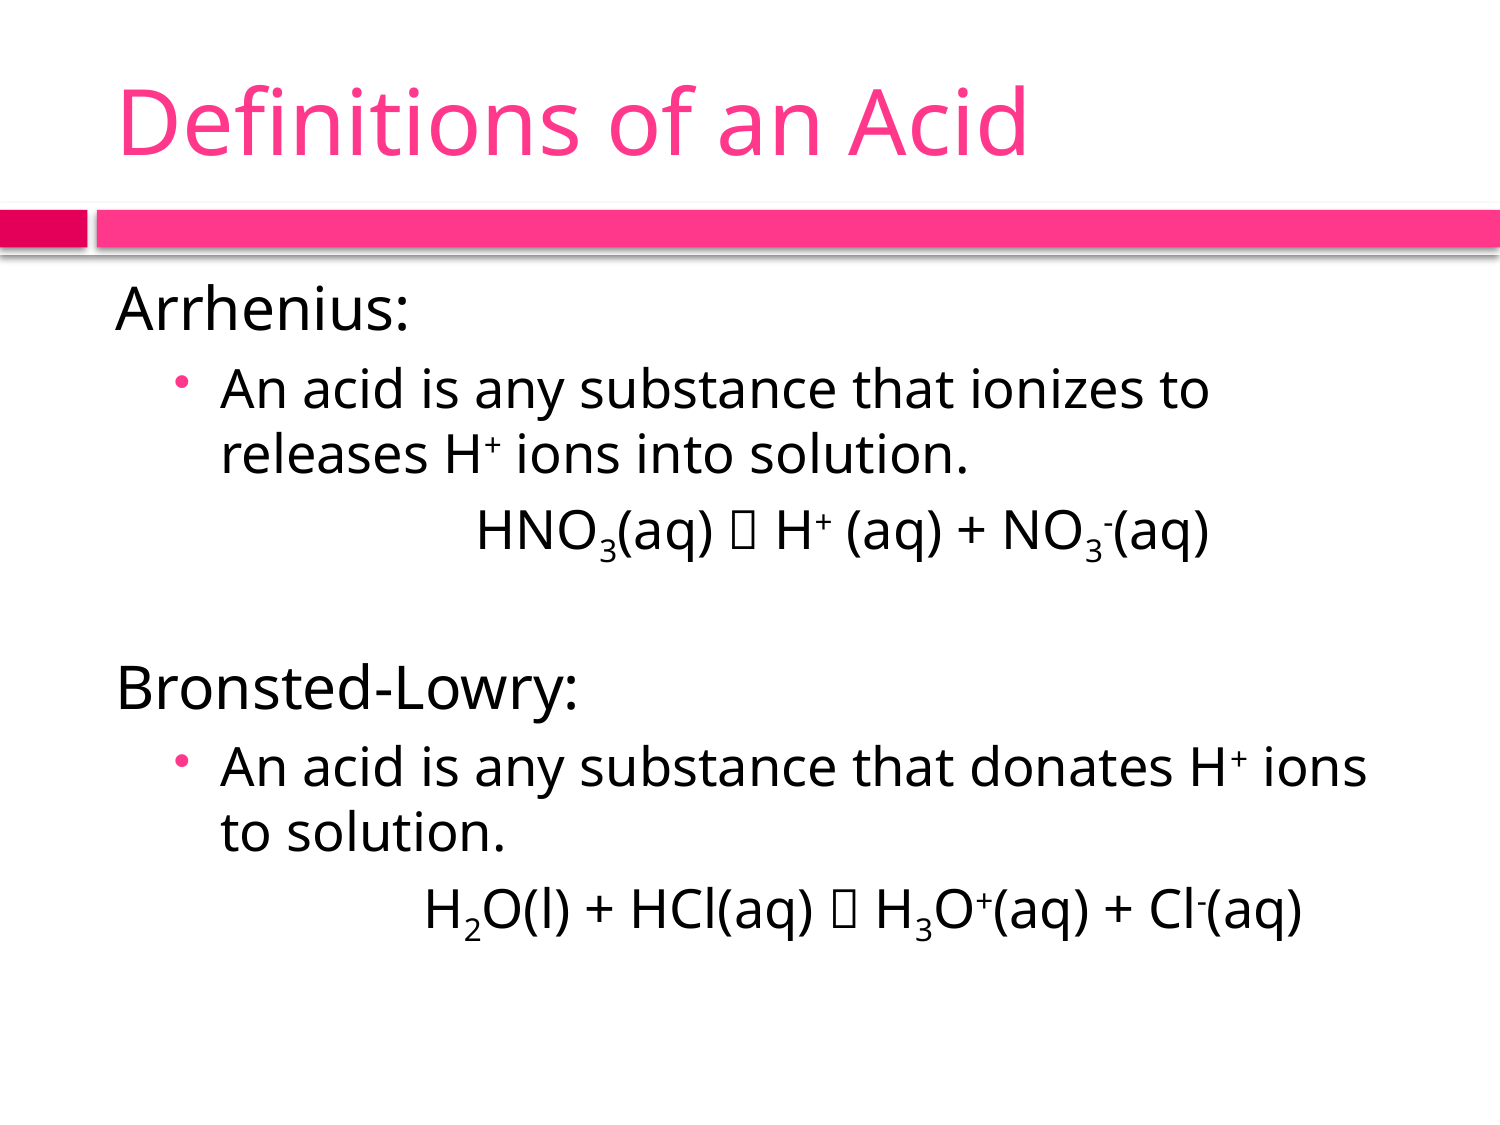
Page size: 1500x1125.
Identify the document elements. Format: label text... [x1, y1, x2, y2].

list Arrhenius: An acid is any substance that ionizes to releases H+ ions into solution. HNO3(aq)  H+ (aq) + NO3-(aq) Bronsted-Lowry: An acid is any substance that donates H+ ions to solution. H2O(l) + HCl(aq)  H3O+(aq) + Cl-(aq) [100, 262, 1438, 1000]
title Definitions of an Acid [100, 37, 1438, 200]
